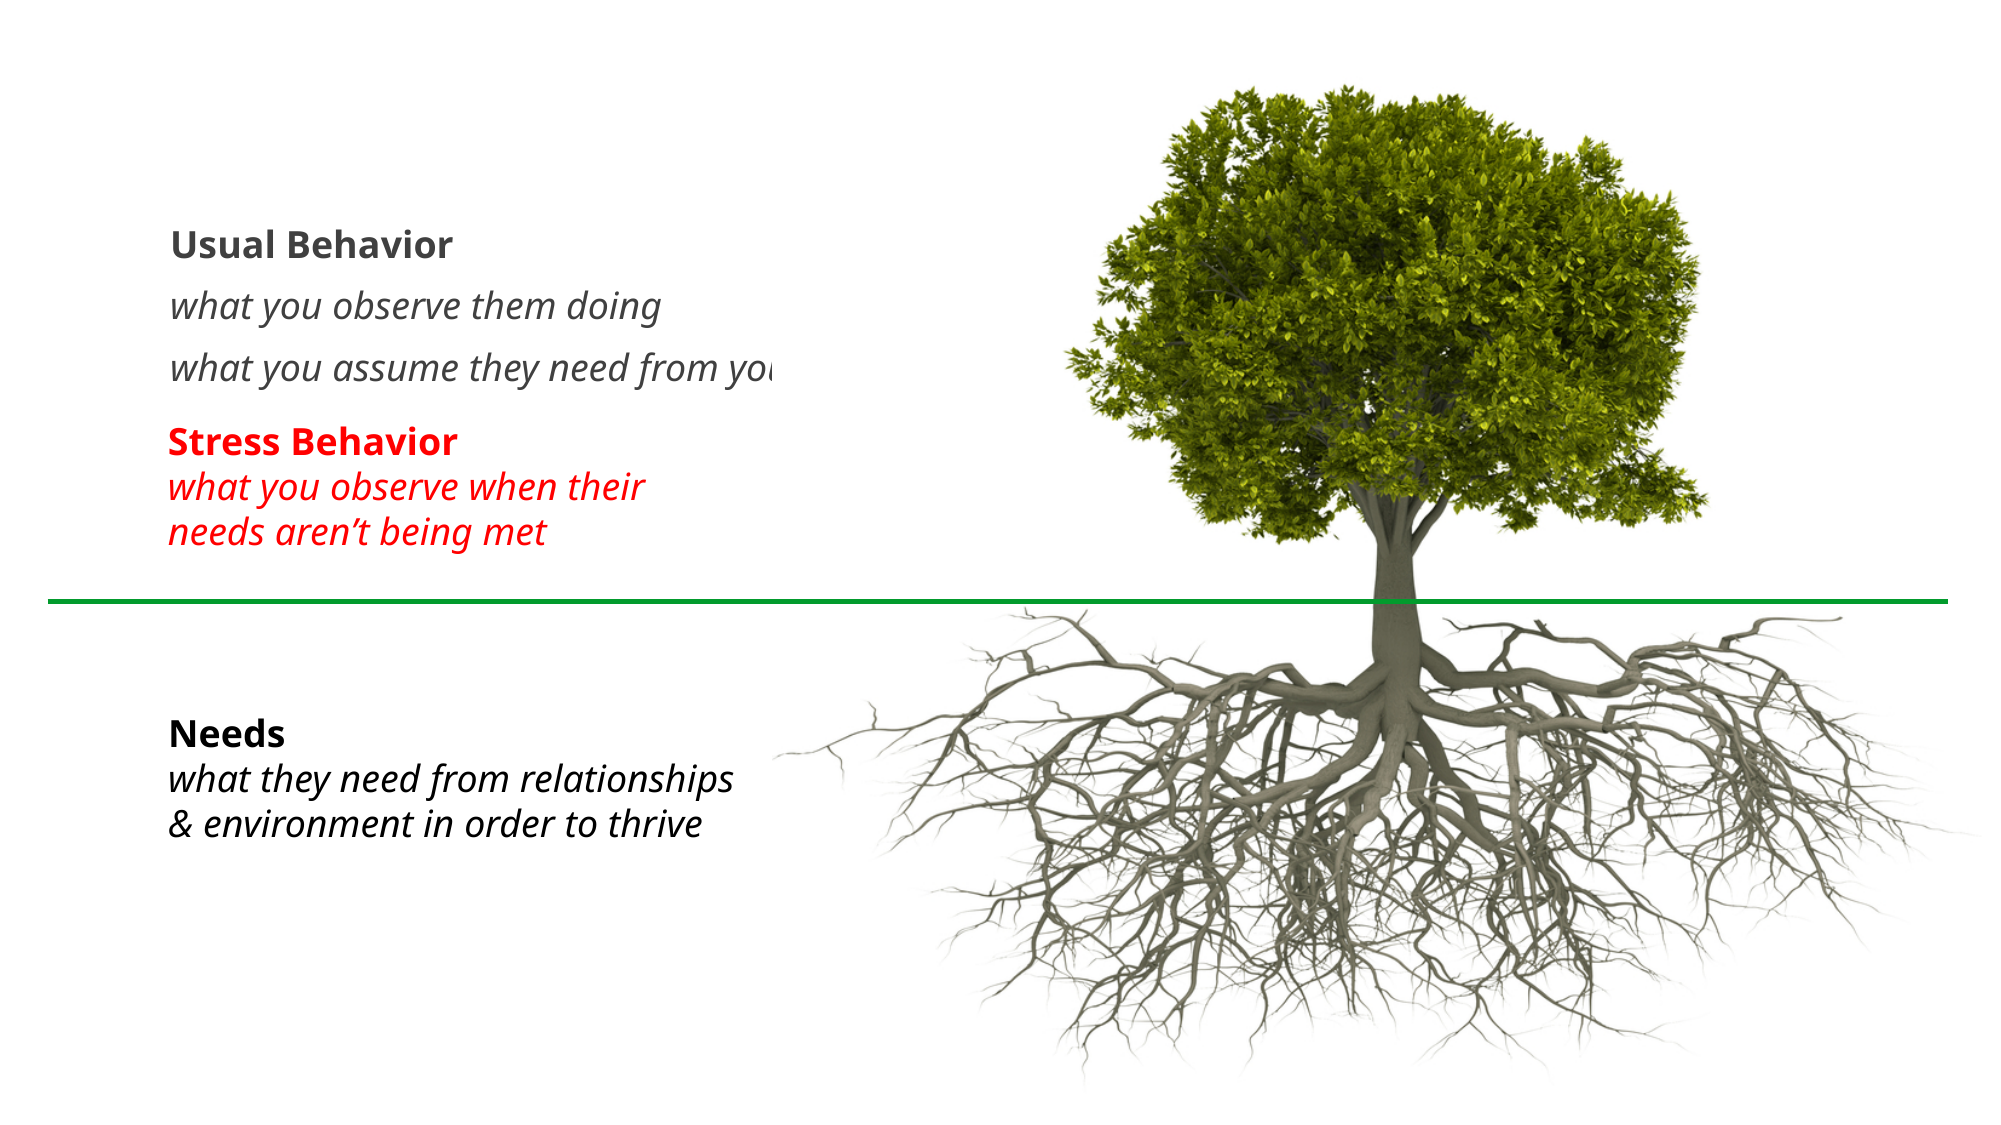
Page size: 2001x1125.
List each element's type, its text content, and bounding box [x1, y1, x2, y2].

text_box Stress Behavior what you observe when their needs aren’t being met [153, 410, 760, 599]
text_box Needs what they need from relationships & environment in order to thrive [153, 702, 761, 897]
picture [772, 0, 1982, 1124]
list Usual Behavior what you observe them doing what you assume they need from you [140, 263, 772, 352]
